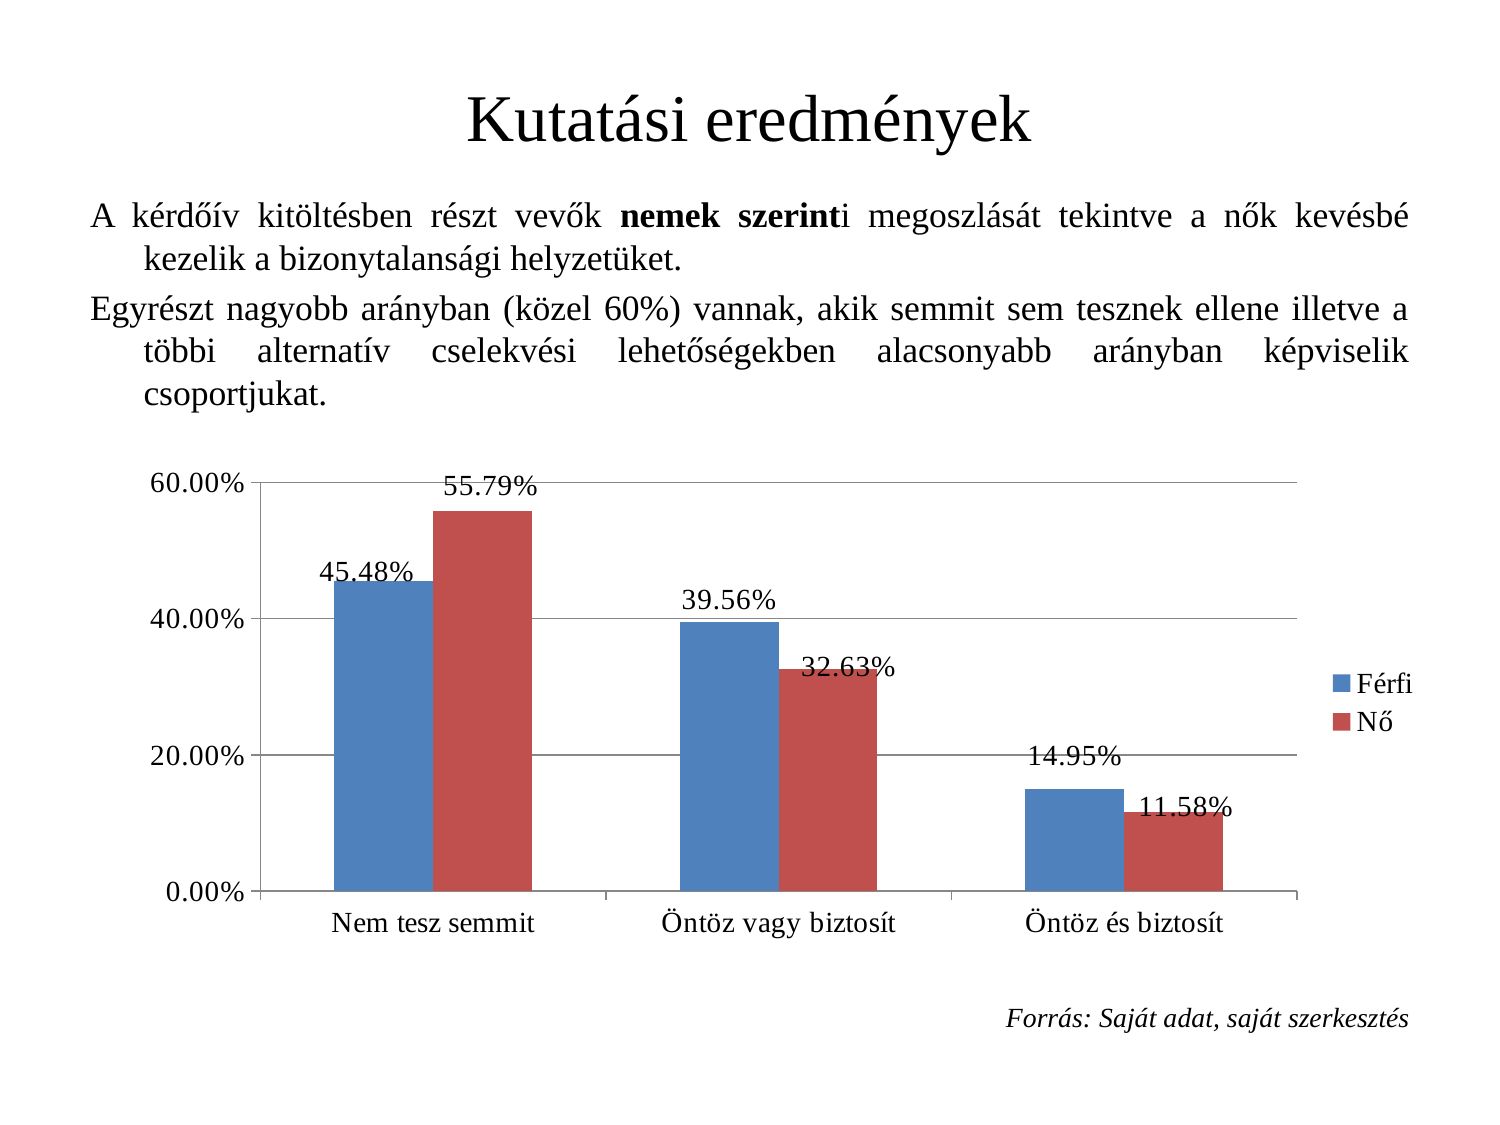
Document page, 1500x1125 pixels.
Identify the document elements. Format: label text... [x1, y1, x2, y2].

title Kutatási eredmények [75, 45, 1425, 184]
chart [123, 455, 1436, 949]
list A kérdőív kitöltésben részt vevők nemek szerinti megoszlását tekintve a nők kevésbé kezelik a bizonytalansági helyzetüket. Egyrészt nagyobb arányban (közel 60%) vannak, akik semmit sem tesznek ellene illetve a többi alternatív cselekvési lehetőségekben alacsonyabb arányban képviselik csoportjukat. Forrás: Saját adat, saját szerkesztés [75, 184, 1425, 1047]
